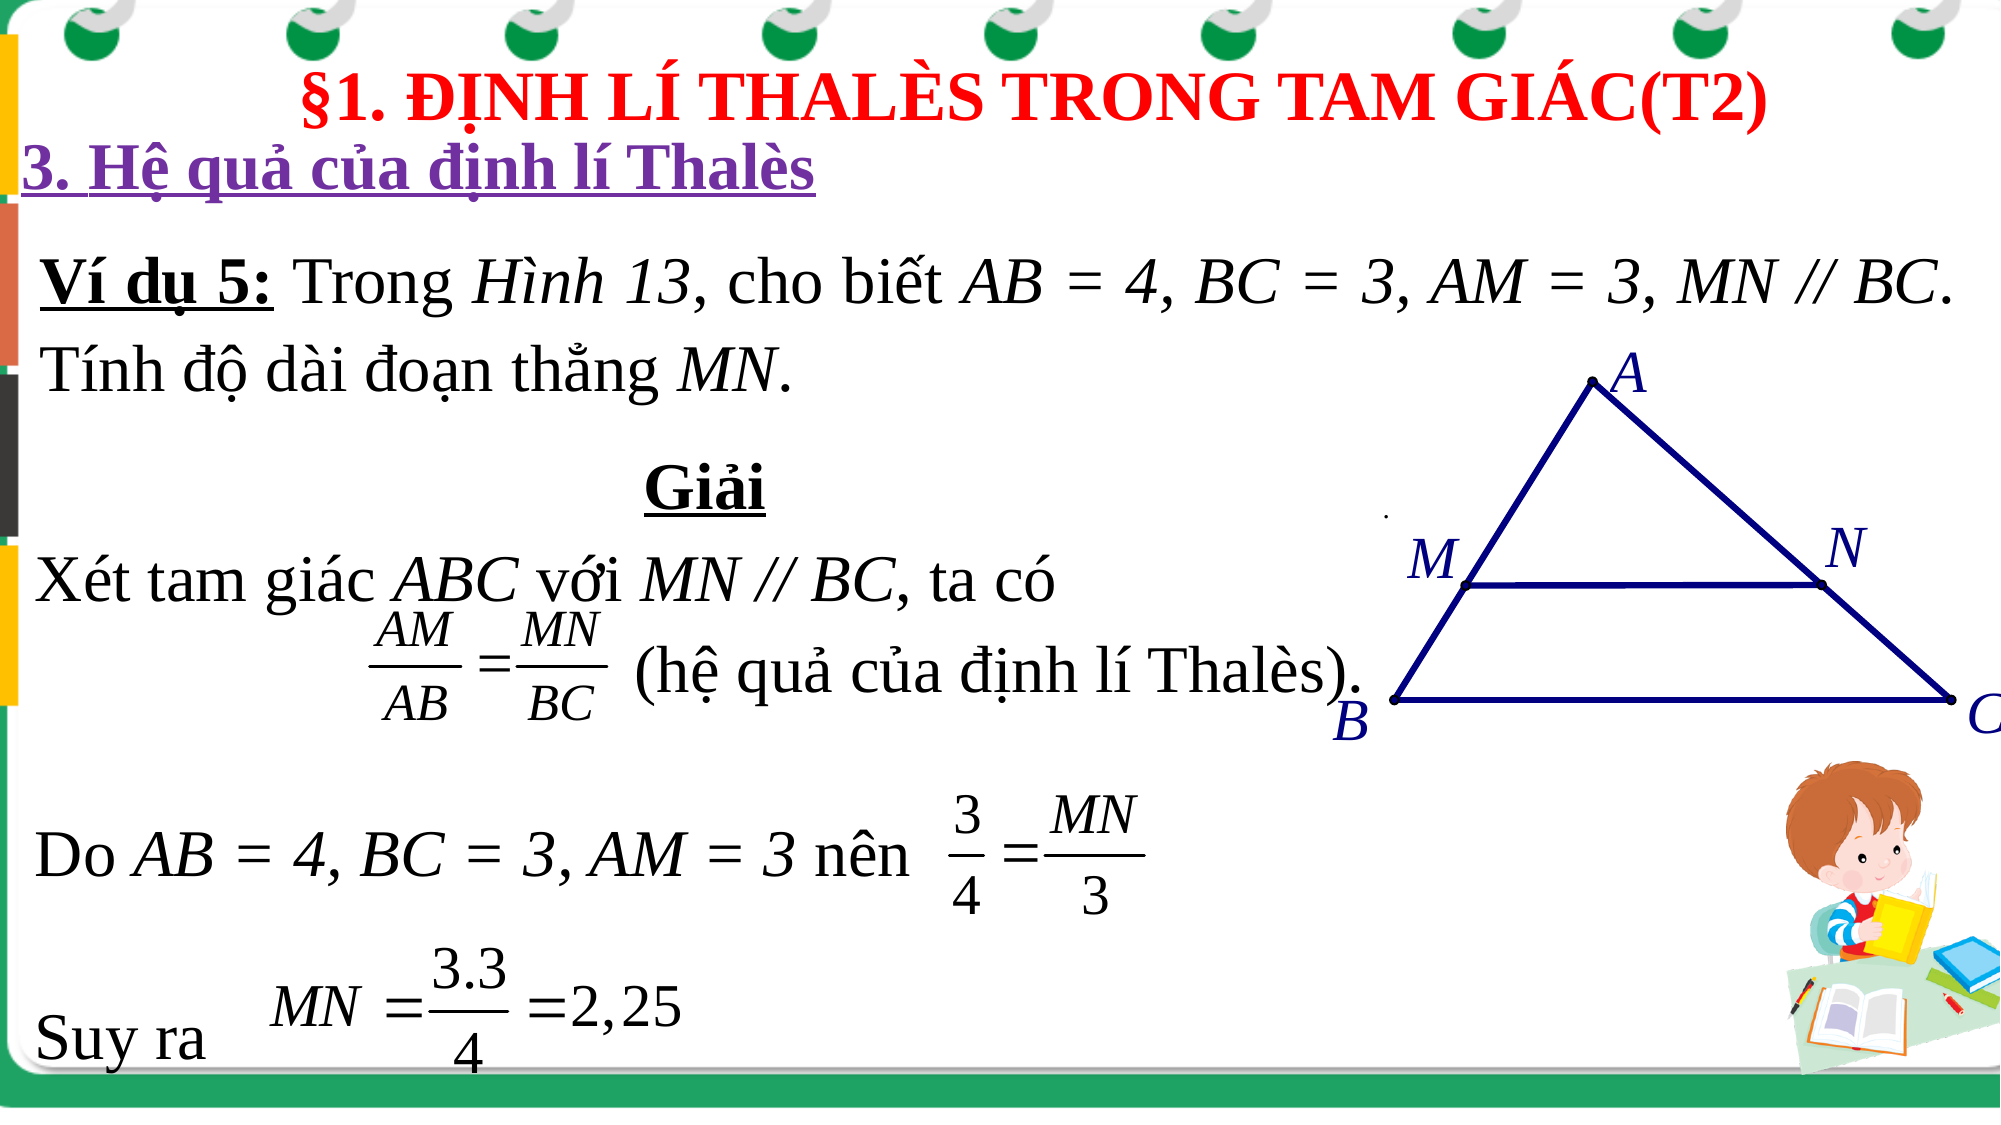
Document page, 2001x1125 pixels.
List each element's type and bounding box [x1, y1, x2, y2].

text_box [939, 778, 1156, 928]
text_box [360, 596, 618, 732]
picture [1943, 942, 2000, 980]
picture [0, 0, 2000, 1125]
text_box [258, 930, 690, 1088]
